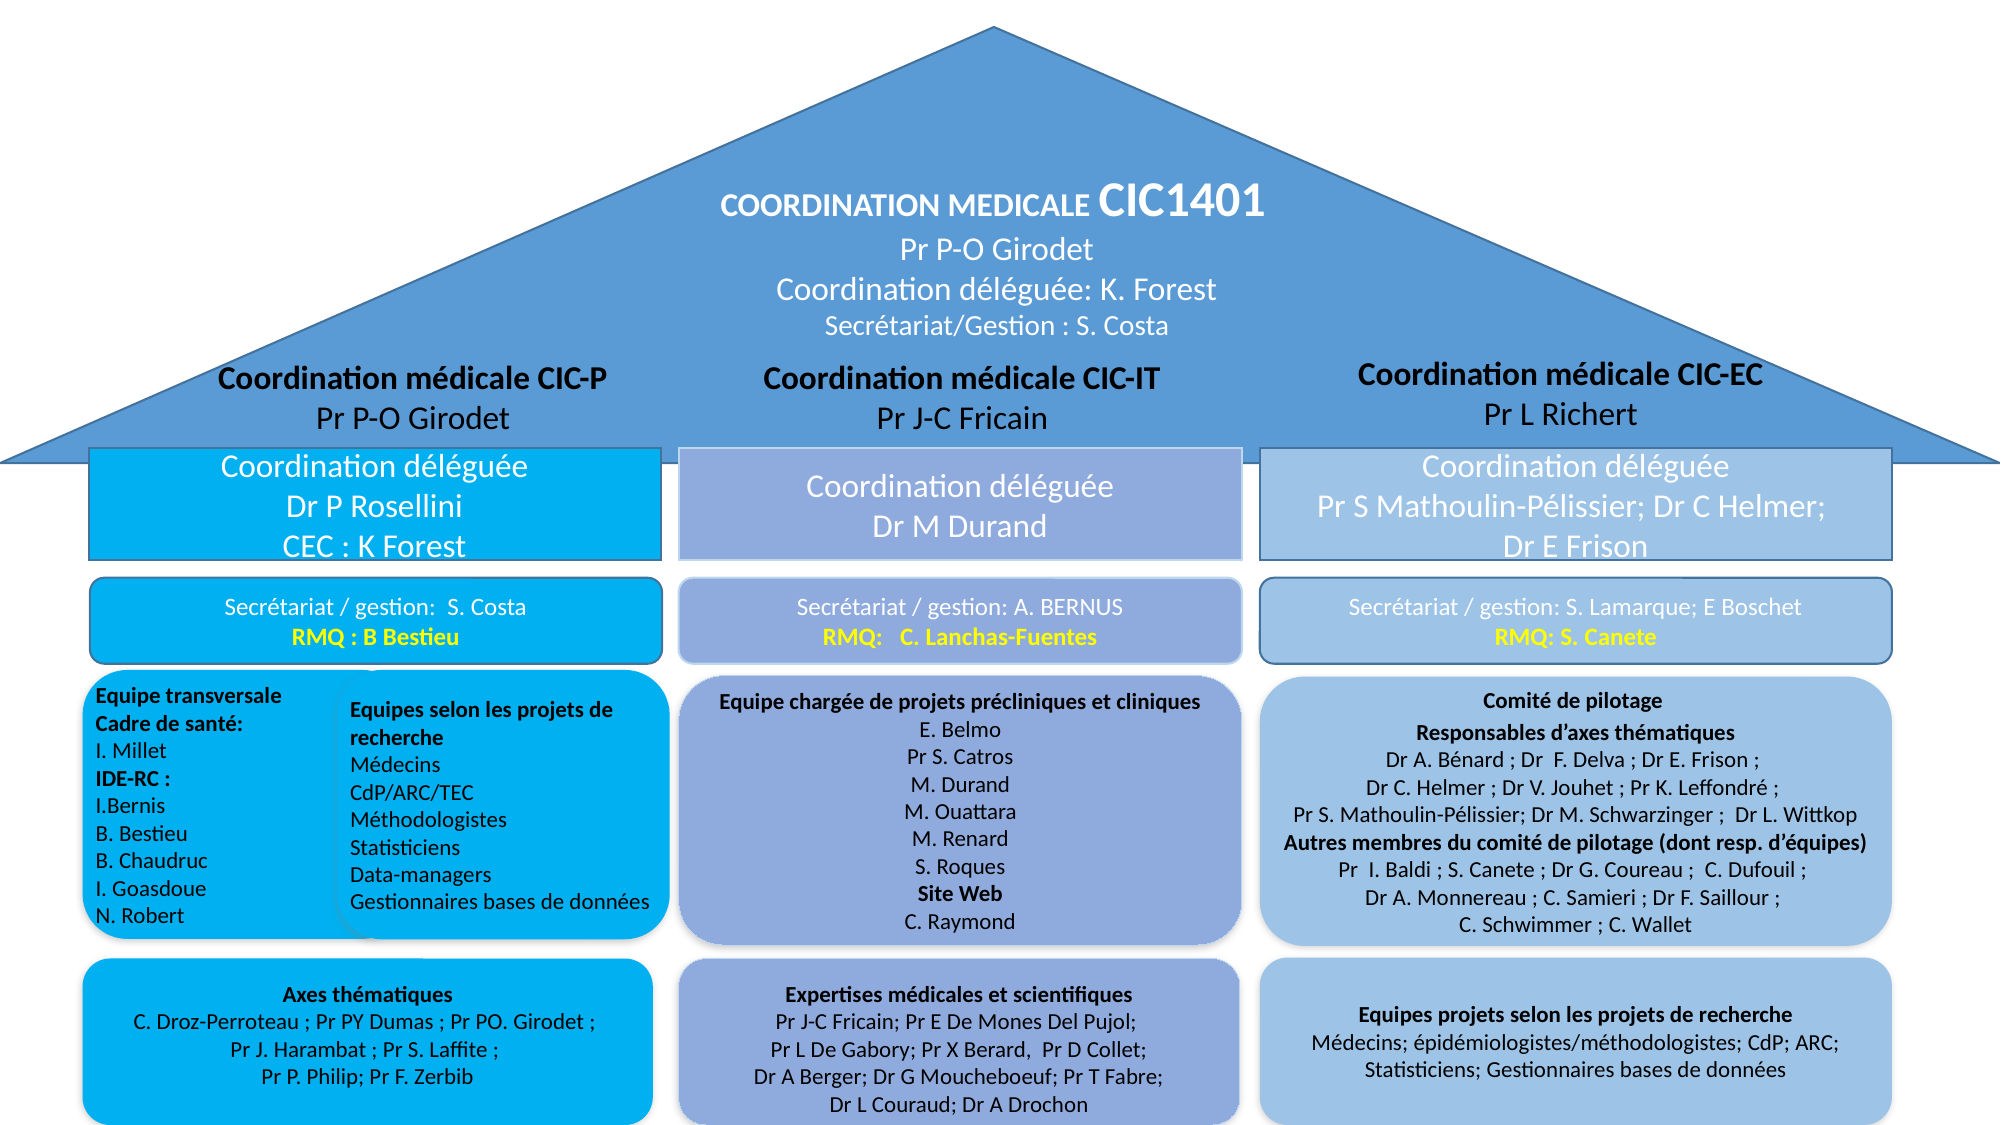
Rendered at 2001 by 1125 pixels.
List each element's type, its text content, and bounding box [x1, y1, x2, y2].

text_box Coordination déléguée Dr M Durand [678, 447, 1243, 561]
text_box Secrétariat / gestion: S. Lamarque; E Boschet RMQ: S. Canete [1258, 576, 1893, 665]
text_box Comité de pilotage Responsables d’axes thématiques Dr A. Bénard ; Dr F. Delva ; Dr E. Frison ; Dr C. Helmer ; Dr V. Jouhet ; Pr K. Leffondré ; Pr S. Mathoulin-Pélissier; Dr M. Schwarzinger ; Dr L. Wittkop Autres membres du comité de pilotage (dont resp. d’équipes) Pr I. Baldi ; S. Canete ; Dr G. Coureau ; C. Dufouil ; Dr A. Monnereau ; C. Samieri ; Dr F. Saillour ; C. Schwimmer ; C. Wallet [1259, 676, 1892, 946]
text_box Equipes selon les projets de recherche Médecins CdP/ARC/TEC Méthodologistes Statisticiens Data-managers Gestionnaires bases de données [336, 669, 670, 940]
text_box Coordination déléguée Dr P Rosellini CEC : K Forest [88, 447, 662, 561]
text_box Coordination déléguée Pr S Mathoulin-Pélissier; Dr C Helmer; Dr E Frison [1259, 447, 1893, 561]
text_box Secrétariat / gestion: A. BERNUS RMQ: C. Lanchas-Fuentes [677, 576, 1244, 665]
text_box Expertises médicales et scientifiques Pr J-C Fricain; Pr E De Mones Del Pujol; Pr L De Gabory; Pr X Berard, Pr D Collet; Dr A Berger; Dr G Moucheboeuf; Pr T Fabre; Dr L Couraud; Dr A Drochon [678, 958, 1240, 1125]
text_box COORDINATION MEDICALE CIC1401 Pr P-O Girodet Coordination déléguée: K. Forest Secrétariat/Gestion : S. Costa [0, 25, 2000, 465]
text_box Equipe transversale Cadre de santé: I. Millet IDE-RC : I.Bernis B. Bestieu B. Chaudruc I. Goasdoue N. Robert [82, 669, 368, 939]
text_box Secrétariat / gestion: S. Costa RMQ : B Bestieu [88, 576, 664, 665]
text_box Axes thématiques C. Droz-Perroteau ; Pr PY Dumas ; Pr PO. Girodet ; Pr J. Harambat ; Pr S. Laffite ; Pr P. Philip; Pr F. Zerbib [82, 958, 653, 1125]
text_box Coordination médicale CIC-EC Pr L Richert [1343, 344, 1779, 440]
text_box Equipes projets selon les projets de recherche Médecins; épidémiologistes/méthodologistes; CdP; ARC; Statisticiens; Gestionnaires bases de données [1259, 957, 1892, 1125]
text_box Coordination médicale CIC-IT Pr J-C Fricain [748, 349, 1177, 444]
text_box Equipe chargée de projets précliniques et cliniques E. Belmo Pr S. Catros M. Durand M. Ouattara M. Renard S. Roques Site Web C. Raymond [678, 675, 1242, 946]
text_box Coordination médicale CIC-P Pr P-O Girodet [203, 349, 624, 444]
